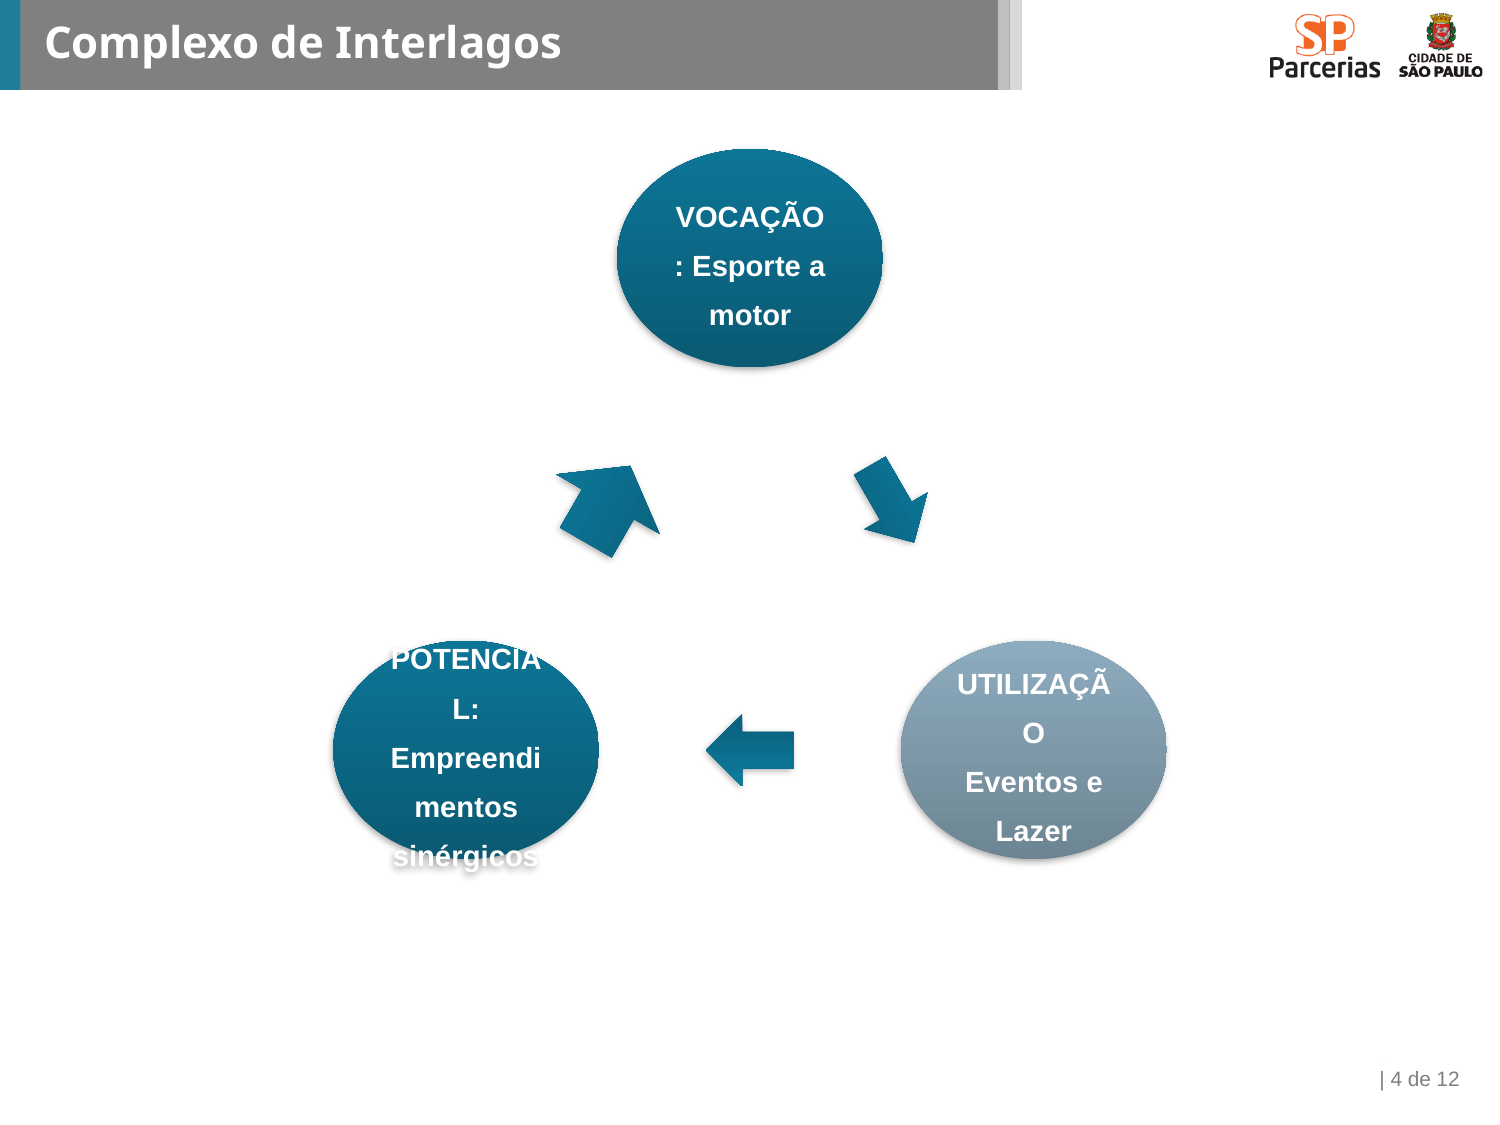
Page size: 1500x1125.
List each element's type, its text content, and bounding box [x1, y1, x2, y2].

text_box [218, 148, 1282, 1024]
picture [1399, 13, 1483, 77]
text_box | 4 de 12 [1364, 1058, 1481, 1099]
picture [1268, 13, 1380, 79]
title Complexo de Interlagos [29, 7, 987, 78]
